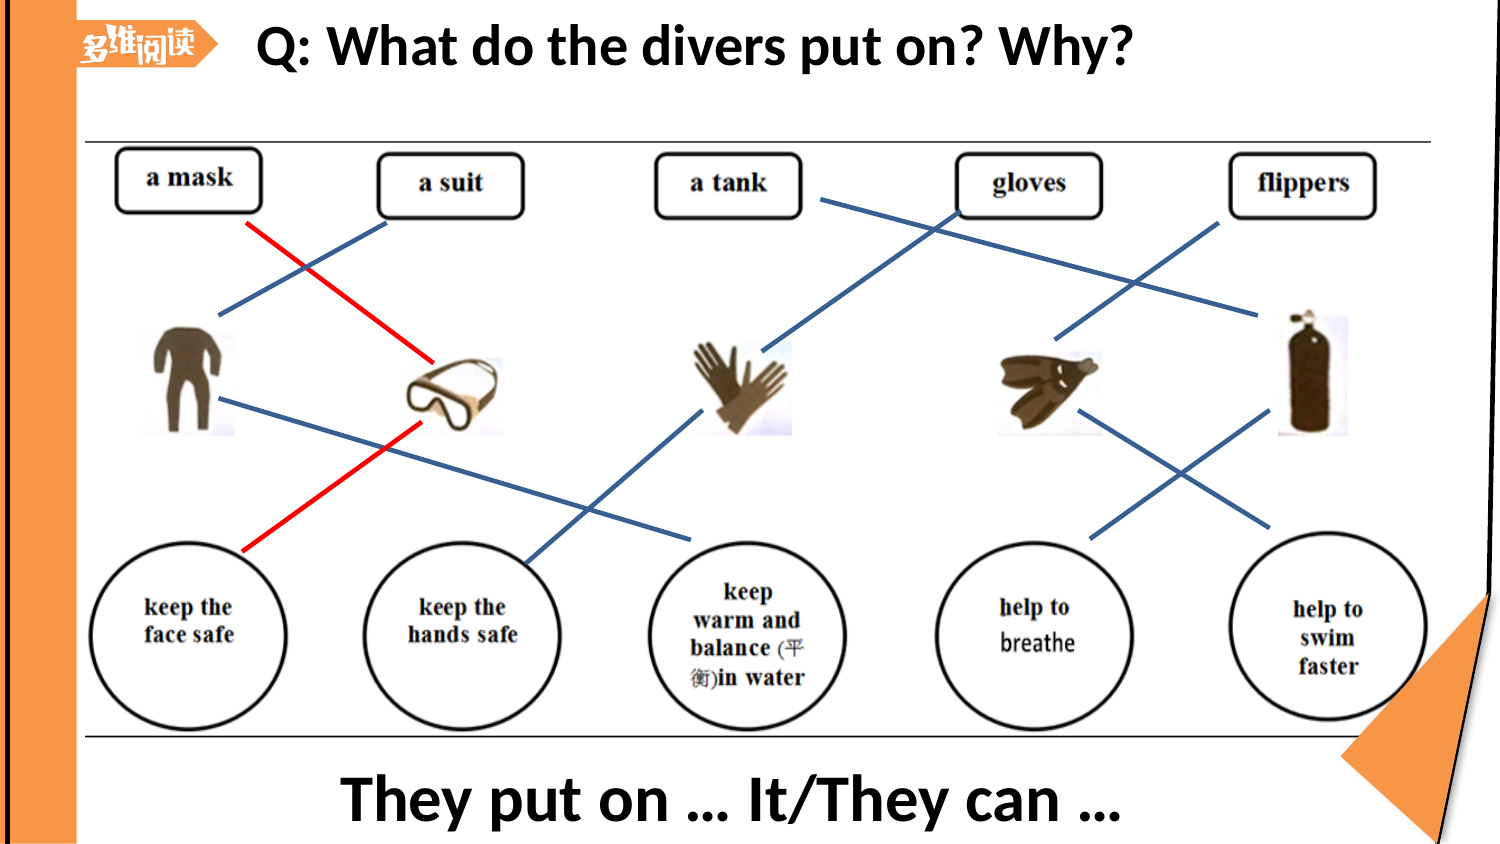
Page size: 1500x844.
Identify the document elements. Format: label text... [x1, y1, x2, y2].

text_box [1436, 592, 1489, 844]
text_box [245, 222, 434, 364]
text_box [218, 397, 692, 541]
picture [85, 140, 1431, 739]
text_box [10, 0, 79, 844]
text_box [193, 18, 221, 66]
text_box [1338, 747, 1431, 842]
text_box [1488, 0, 1500, 594]
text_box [820, 198, 1259, 316]
picture [76, 19, 195, 67]
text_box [1054, 222, 1219, 340]
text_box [1077, 409, 1088, 529]
text_box They put on … It/They can … [301, 747, 1164, 843]
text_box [241, 421, 423, 552]
text_box [0, 0, 5, 844]
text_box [525, 409, 703, 564]
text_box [761, 210, 962, 352]
text_box Q: What do the divers put on? Why? [242, 0, 1412, 85]
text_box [218, 222, 387, 316]
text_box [1089, 409, 1270, 540]
